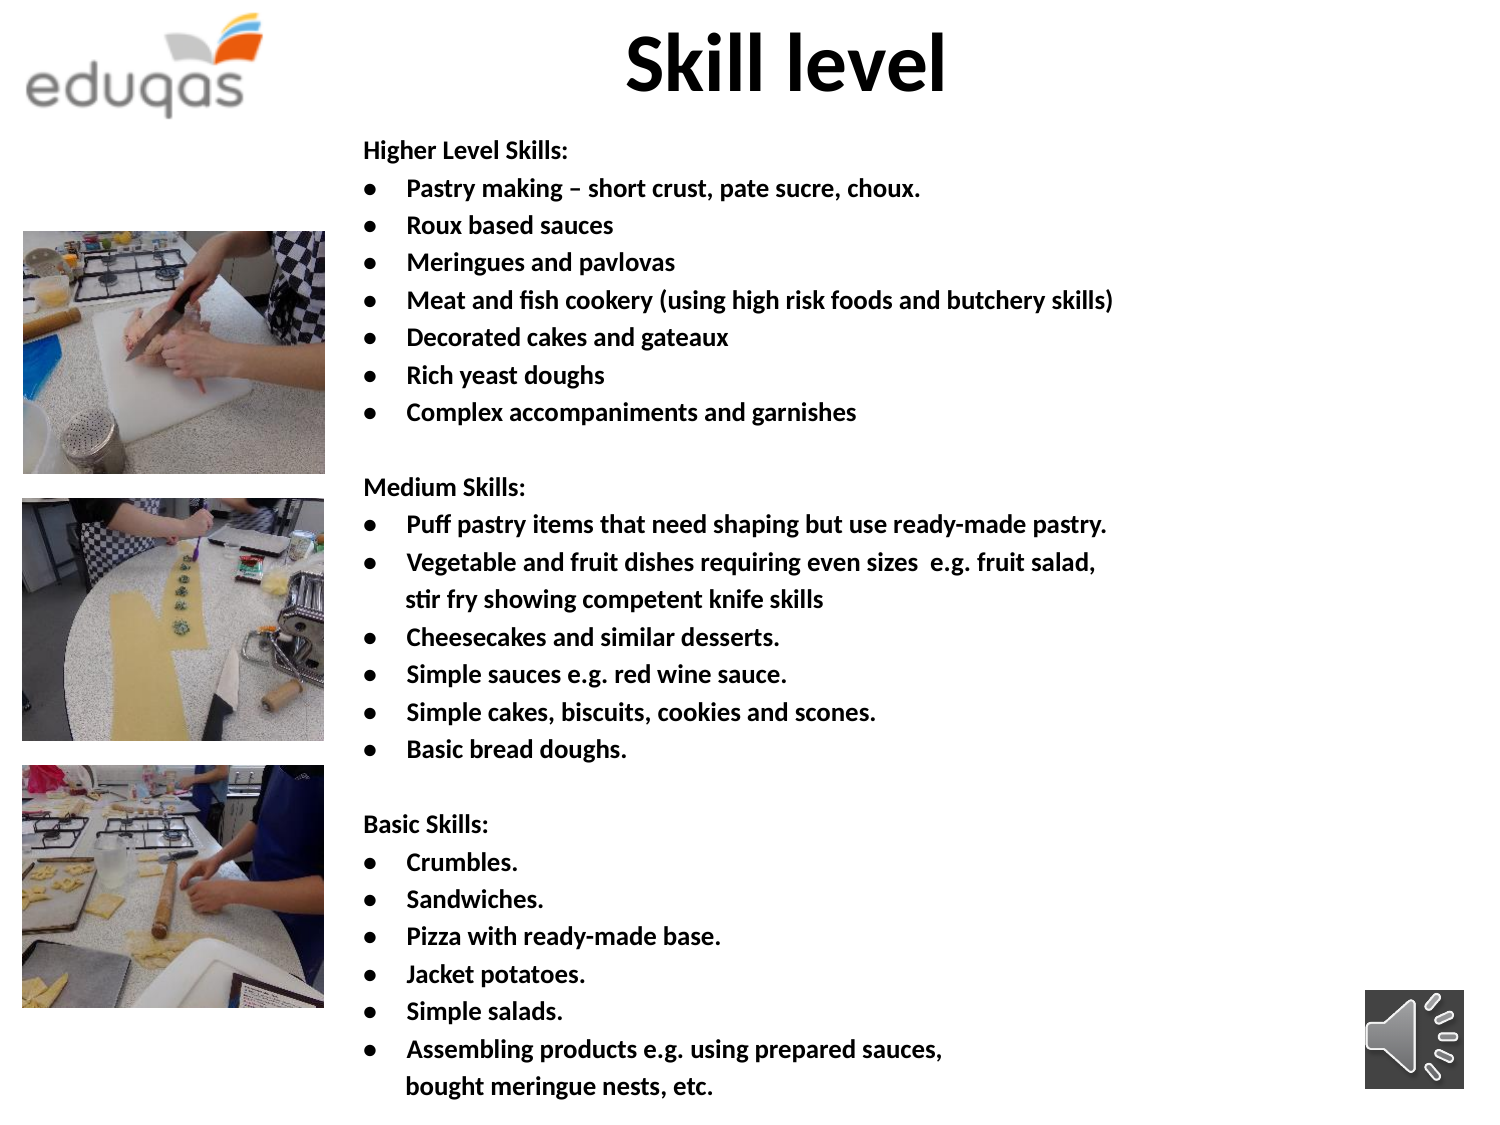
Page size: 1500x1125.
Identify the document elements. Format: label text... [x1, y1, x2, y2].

title Skill level [112, 0, 1463, 116]
picture [1364, 989, 1465, 1090]
picture [17, 0, 332, 130]
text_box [22, 231, 325, 1009]
list Higher Level Skills: • Pastry making – short crust, pate sucre, choux. • Roux based sauces • Meringues and pavlovas • Meat and fish cookery (using high risk foods and butchery skills) • Decorated cakes and gateaux • Rich yeast doughs • Complex accompaniments and garnishes Medium Skills: • Puff pastry items that need shaping but use ready-made pastry. • Vegetable and fruit dishes requiring even sizes e.g. fruit salad, stir fry showing competent knife skills • Cheesecakes and similar desserts. • Simple sauces e.g. red wine sauce. • Simple cakes, biscuits, cookies and scones. • Basic bread doughs. Basic Skills: • Crumbles. • Sandwiches. • Pizza with ready-made base. • Jacket potatoes. • Simple salads. • Assembling products e.g. using prepared sauces, bought meringue nests, etc. [348, 101, 1500, 1125]
